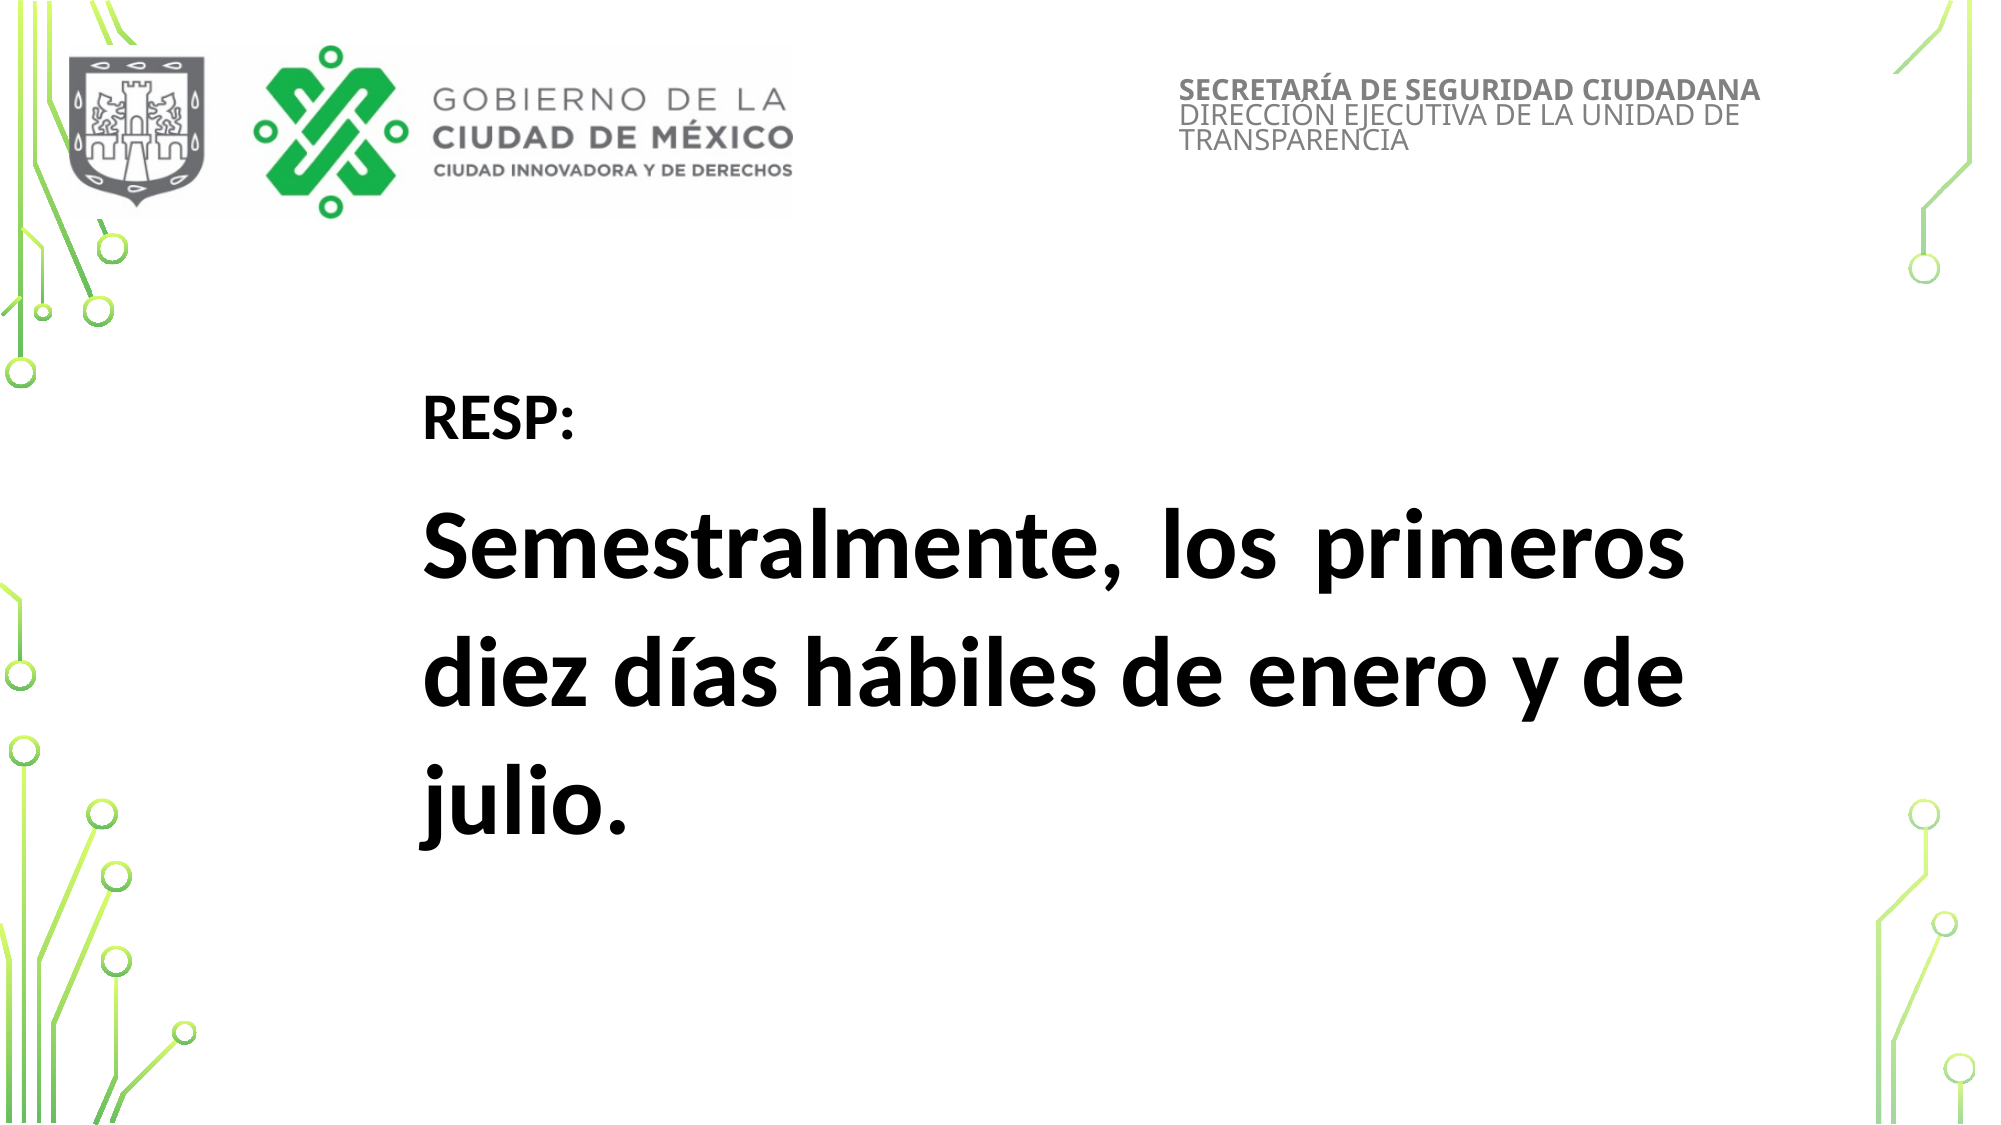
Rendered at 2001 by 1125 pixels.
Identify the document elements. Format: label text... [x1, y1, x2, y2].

text_box RESP: Semestralmente, los primeros diez días hábiles de enero y de julio. [407, 360, 1703, 863]
text_box SECRETARÍA DE SEGURIDAD CIUDADANA DIRECCIÓN EJECUTIVA DE LA UNIDAD DE TRANSPARENCIA [1163, 74, 1941, 190]
picture [69, 45, 793, 220]
